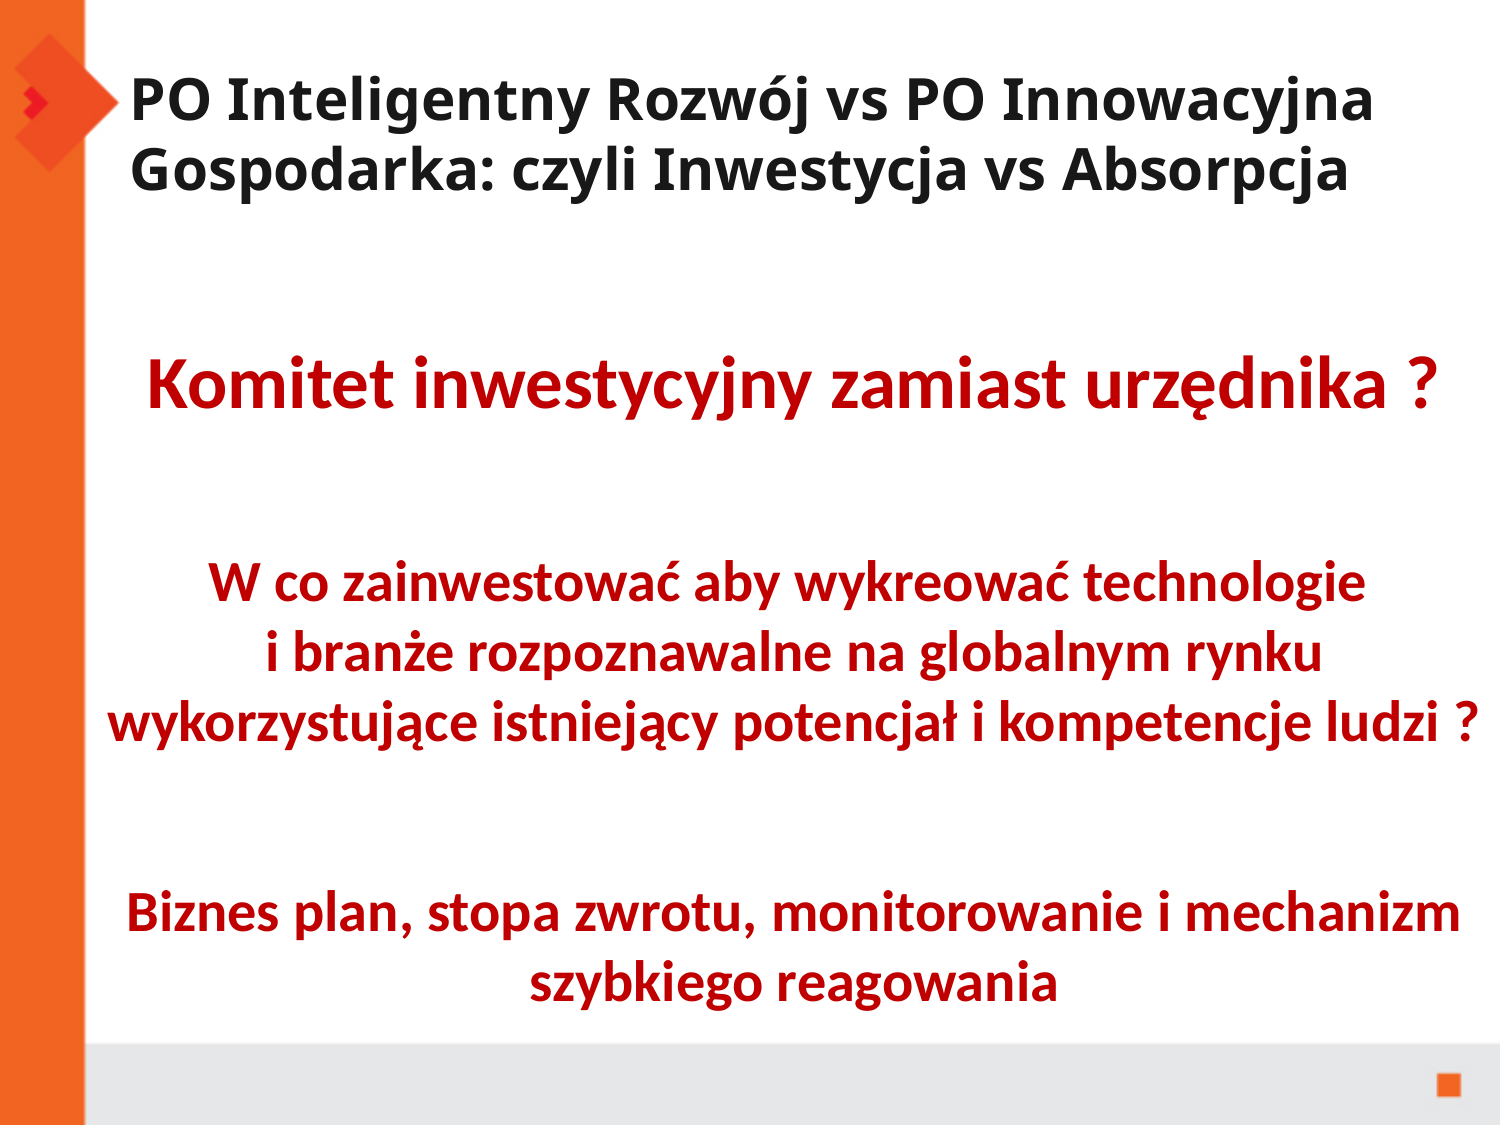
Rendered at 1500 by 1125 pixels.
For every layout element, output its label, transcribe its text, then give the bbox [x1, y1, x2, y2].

picture [0, 0, 1500, 1125]
text_box Komitet inwestycyjny zamiast urzędnika ? W co zainwestować aby wykreować technologie i branże rozpoznawalne na globalnym rynku wykorzystujące istniejący potencjał i kompetencje ludzi ? Biznes plan, stopa zwrotu, monitorowanie i mechanizm szybkiego reagowania [88, 326, 1500, 1021]
text_box PO Inteligentny Rozwój vs PO Innowacyjna Gospodarka: czyli Inwestycja vs Absorpcja [115, 54, 1474, 210]
